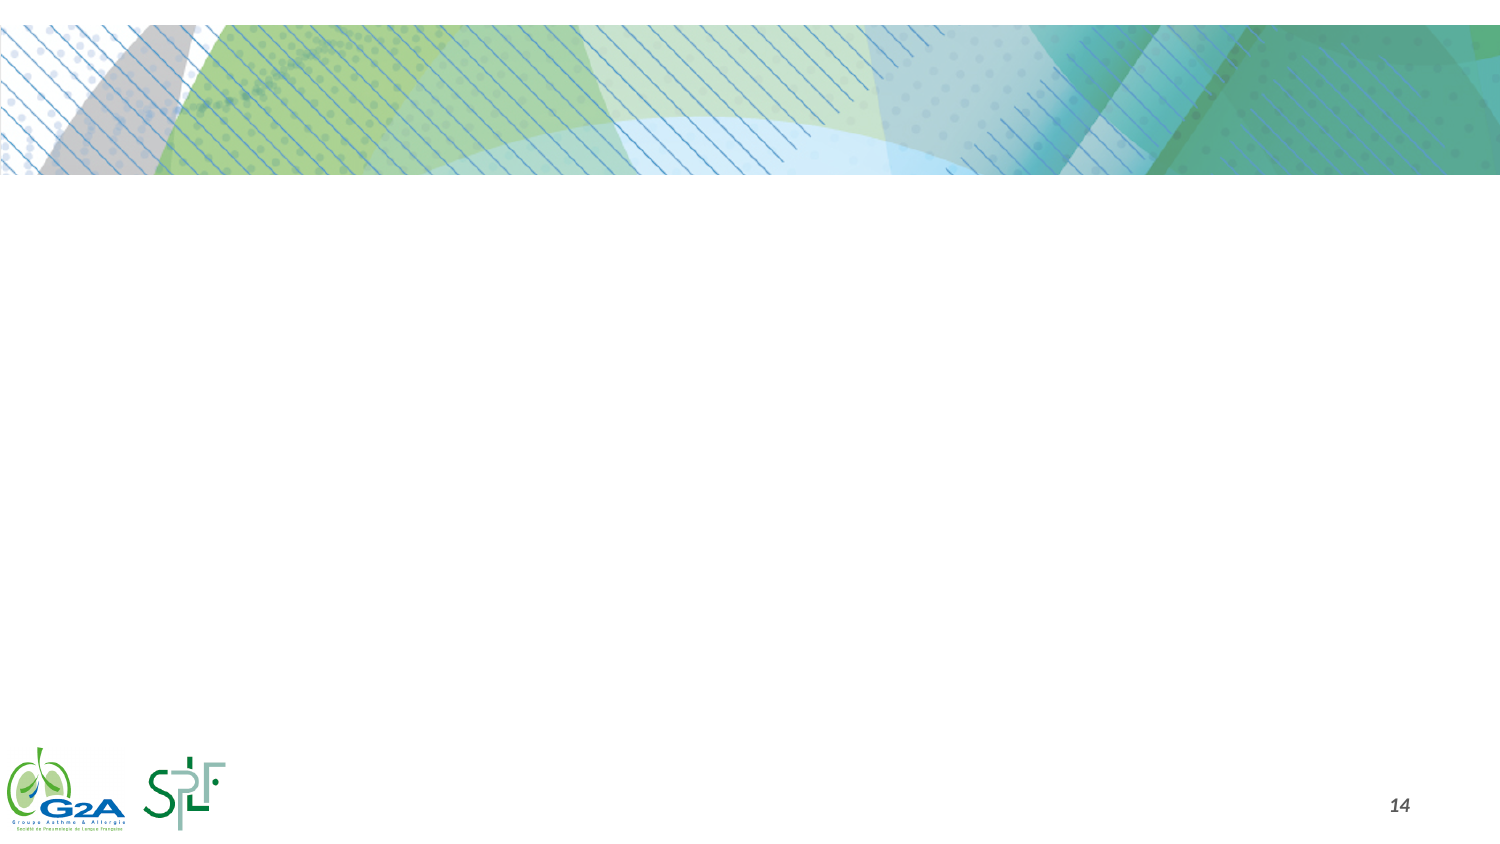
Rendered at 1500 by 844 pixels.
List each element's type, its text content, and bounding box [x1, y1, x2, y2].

slide_number 14 [1074, 782, 1425, 827]
picture [7, 747, 125, 831]
picture [139, 750, 232, 836]
